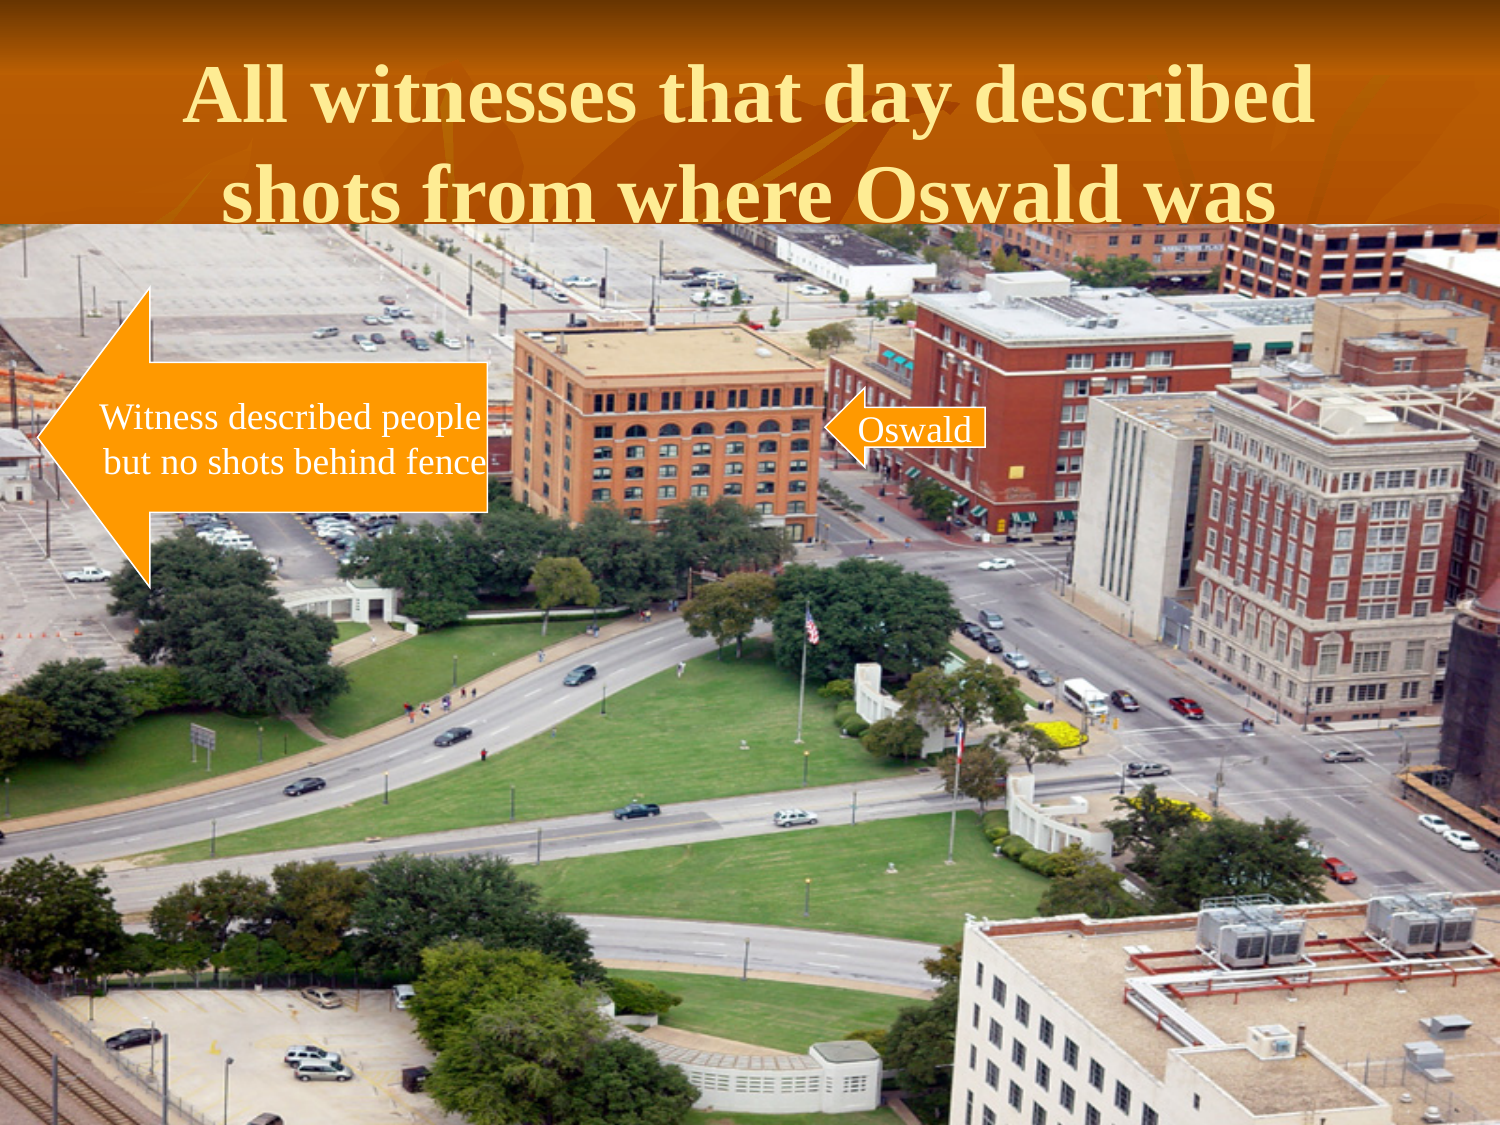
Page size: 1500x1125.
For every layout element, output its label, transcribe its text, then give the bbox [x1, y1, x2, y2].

picture [0, 224, 1500, 1125]
title All witnesses that day described shots from where Oswald was [75, 45, 1425, 224]
